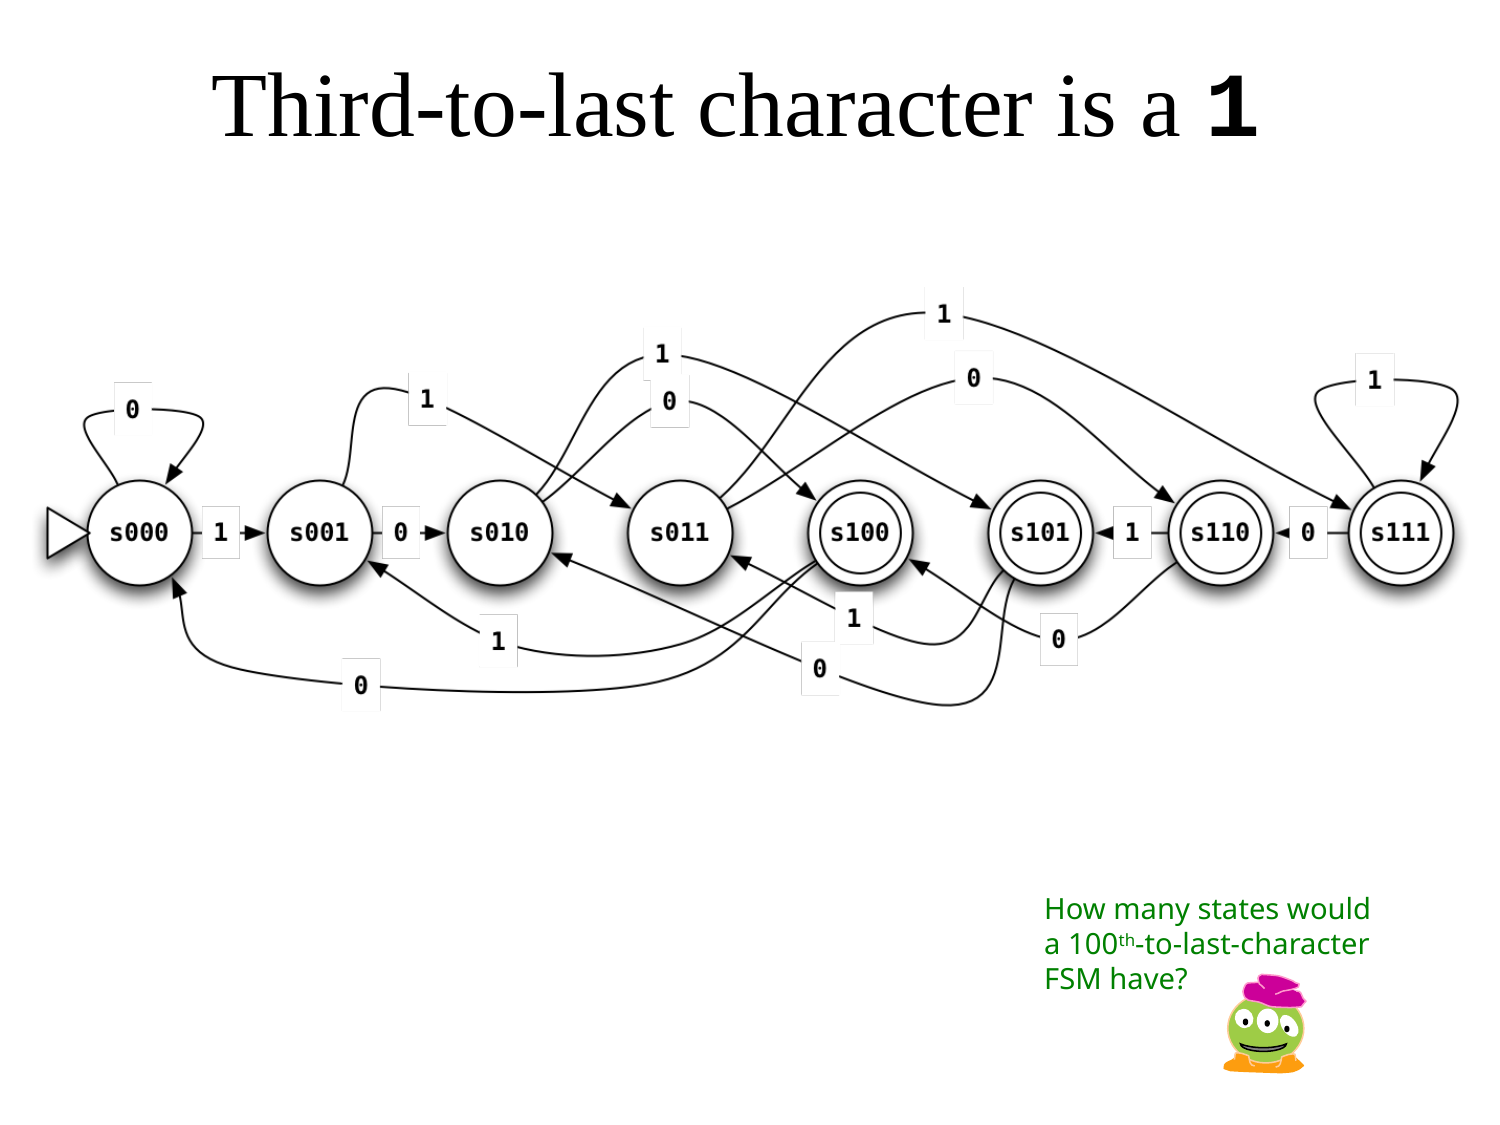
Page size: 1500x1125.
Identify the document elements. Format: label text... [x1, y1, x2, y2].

picture [24, 287, 1476, 713]
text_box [1223, 974, 1307, 1074]
text_box How many states would a 100th-to-last-character FSM have? [1029, 883, 1398, 1003]
text_box Third-to-last character is a 1 [77, 37, 1395, 163]
